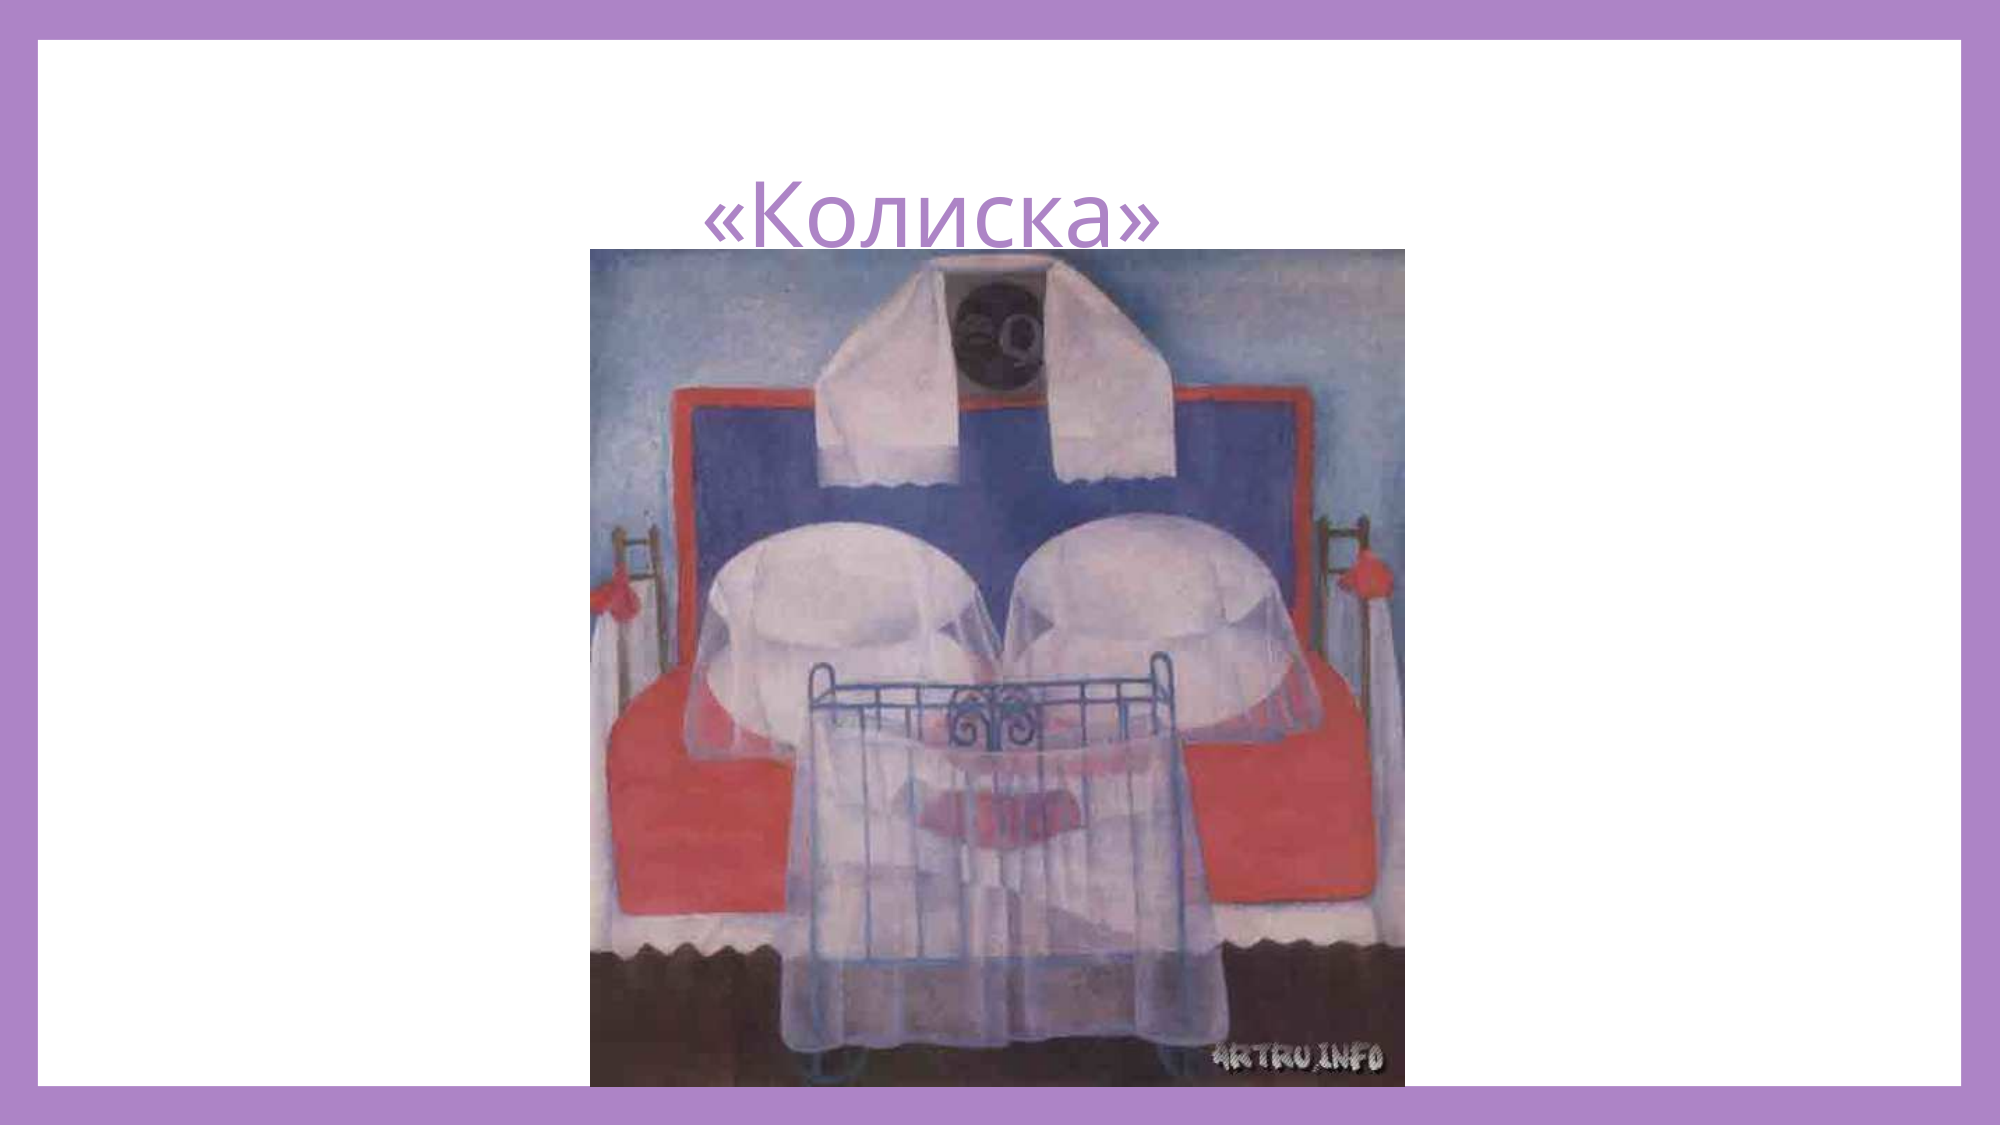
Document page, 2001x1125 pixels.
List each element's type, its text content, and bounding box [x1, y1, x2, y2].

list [589, 249, 1406, 1087]
title «Колиска» [187, 106, 1808, 330]
